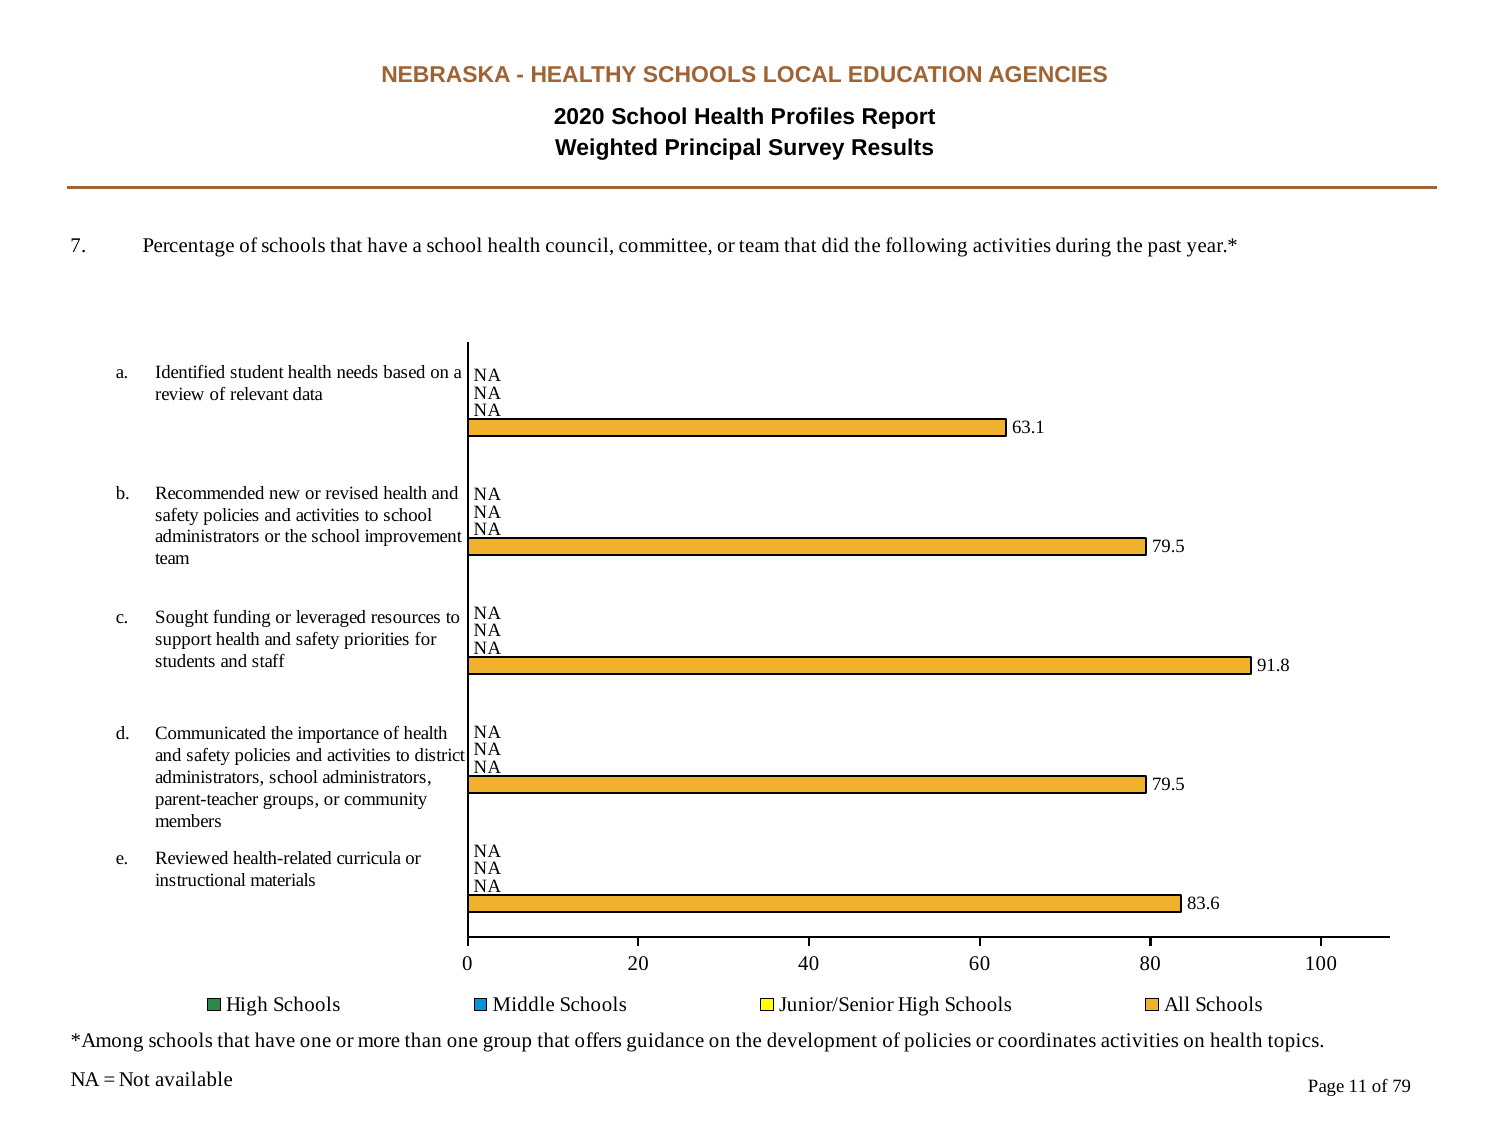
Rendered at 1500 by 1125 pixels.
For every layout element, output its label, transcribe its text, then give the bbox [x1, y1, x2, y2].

chart [41, 208, 1448, 1105]
text_box 2020 School Health Profiles Report [41, 93, 1448, 125]
text_box Weighted Principal Survey Results [41, 125, 1448, 168]
text_box NEBRASKA - HEALTHY SCHOOLS LOCAL EDUCATION AGENCIES [41, 52, 1448, 93]
